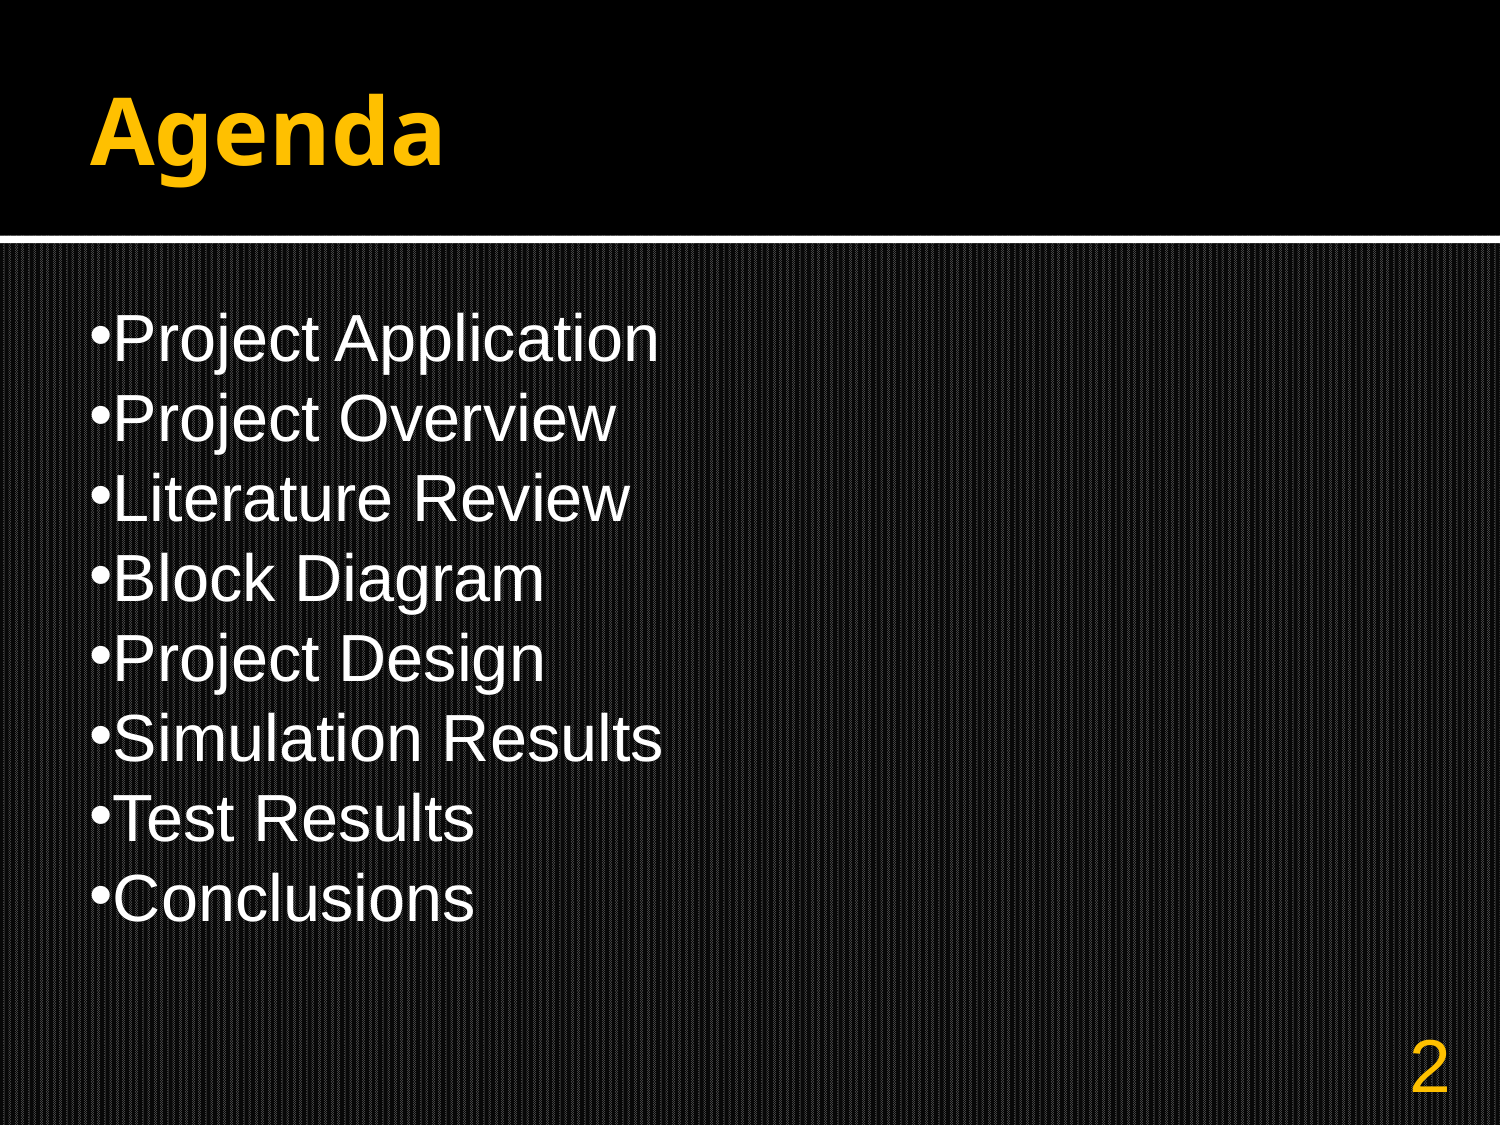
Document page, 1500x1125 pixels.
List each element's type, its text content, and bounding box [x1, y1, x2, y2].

title Agenda [75, 25, 1425, 231]
text_box Project Application Project Overview Literature Review Block Diagram Project Design Simulation Results Test Results Conclusions [74, 287, 1425, 942]
slide_number 2 [1345, 1062, 1467, 1108]
